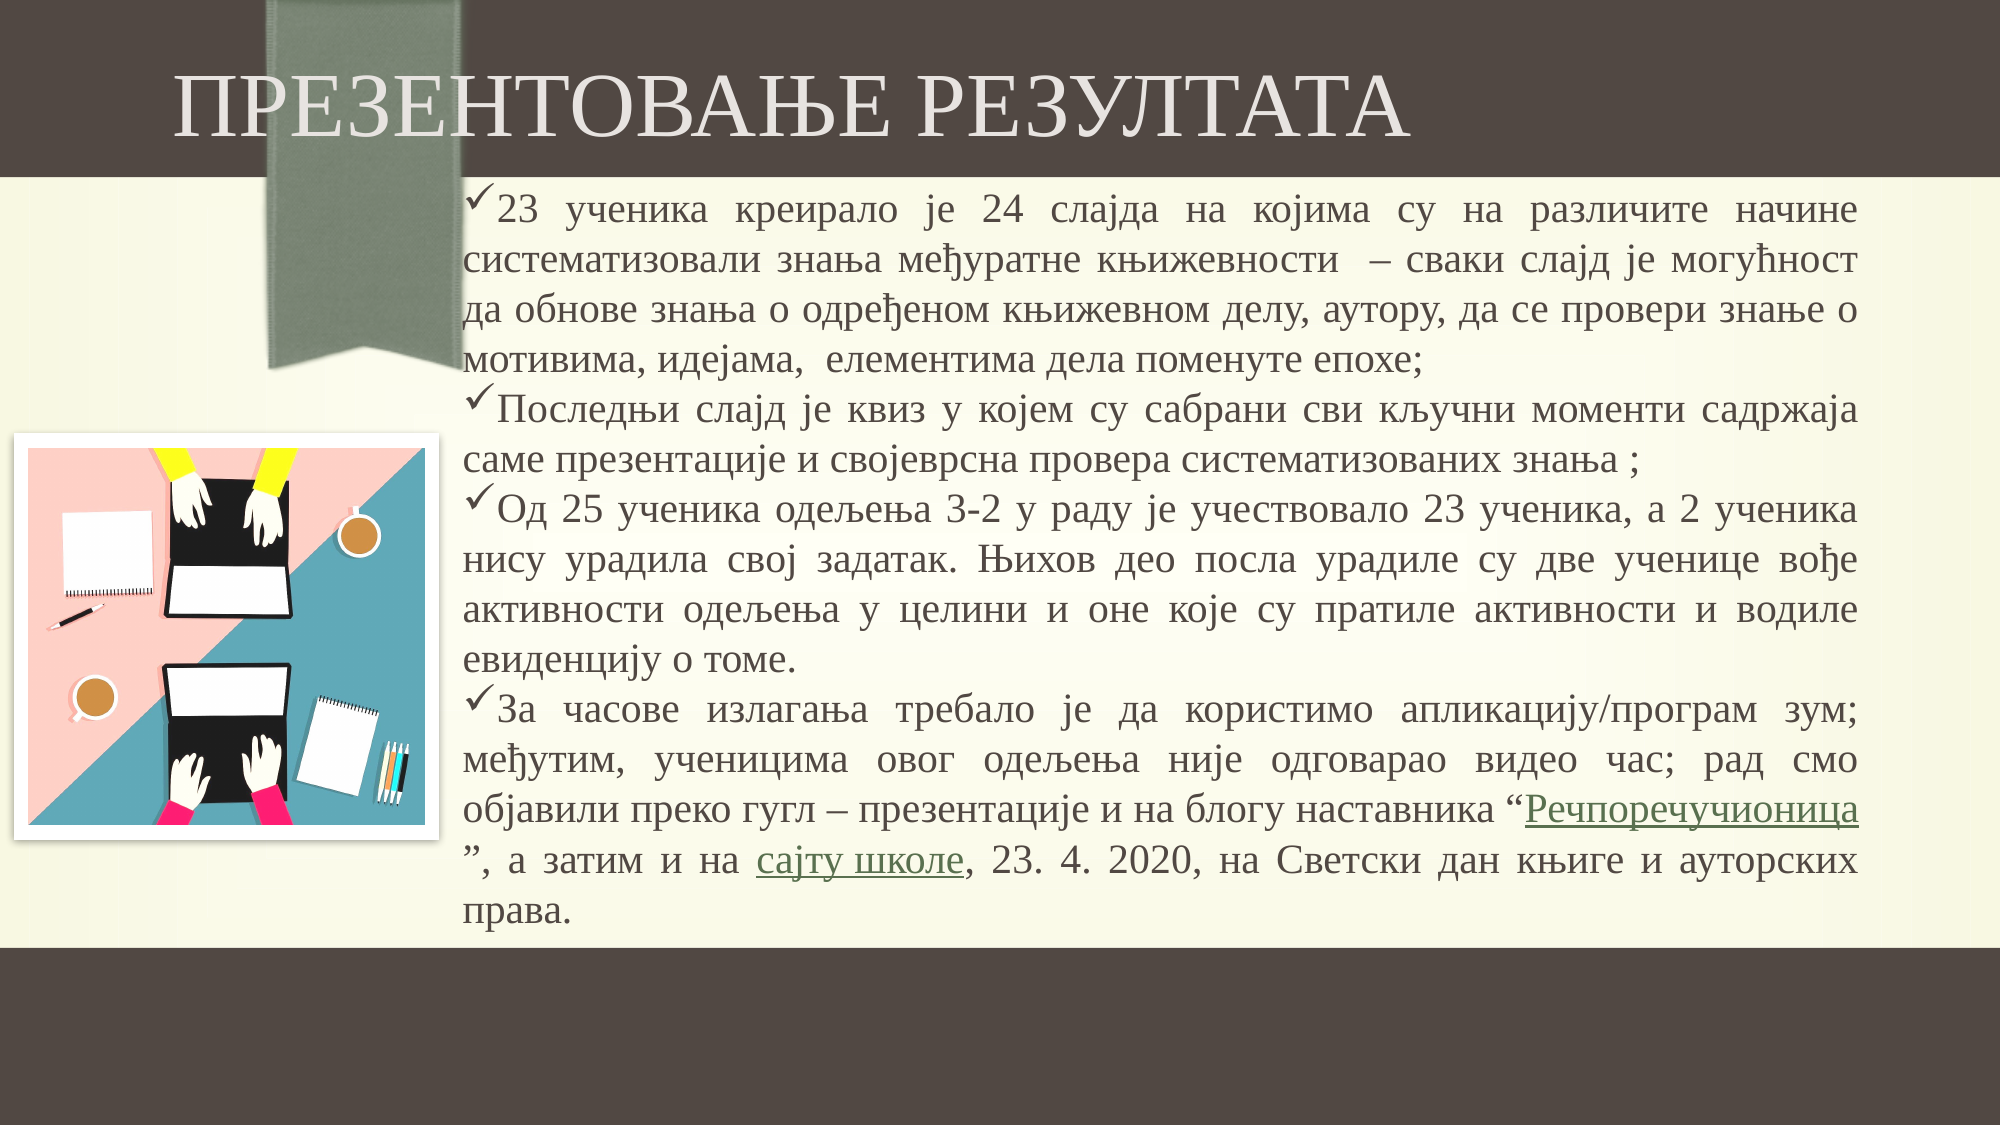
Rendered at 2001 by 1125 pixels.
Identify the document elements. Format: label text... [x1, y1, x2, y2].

picture [28, 447, 425, 825]
title Презентовање резултата [172, 0, 1829, 213]
text_box 23 ученика креирало је 24 слајда на којима су на различите начине систематизовали знања међуратне књижевности – сваки слајд је могућност да обнове знања о одређеном књижевном делу, аутору, да се провери знање о мотивима, идејама, елементима дела поменуте епохе; Последњи слајд је квиз у којем су сабрани сви кључни моменти садржаја саме презентације и својеврсна провера систематизованих знања ; Од 25 ученика одељења 3-2 у раду је учествовало 23 ученика, а 2 ученика нису урадила свој задатак. Њихов део посла урадиле су две ученице вође активности одељења у целини и оне које су пратиле активности и водиле евиденцију о томе. За часове излагања требало је да користимо апликацију/програм зум; међутим, ученицима овог одељења није одговарао видео час; рад смо објавили преко гугл – презентације и на блогу наставника “Речпоречучионица”, а затим и на сајту школе, 23. 4. 2020, на Светски дан књиге и ауторских права. [447, 172, 1874, 1063]
